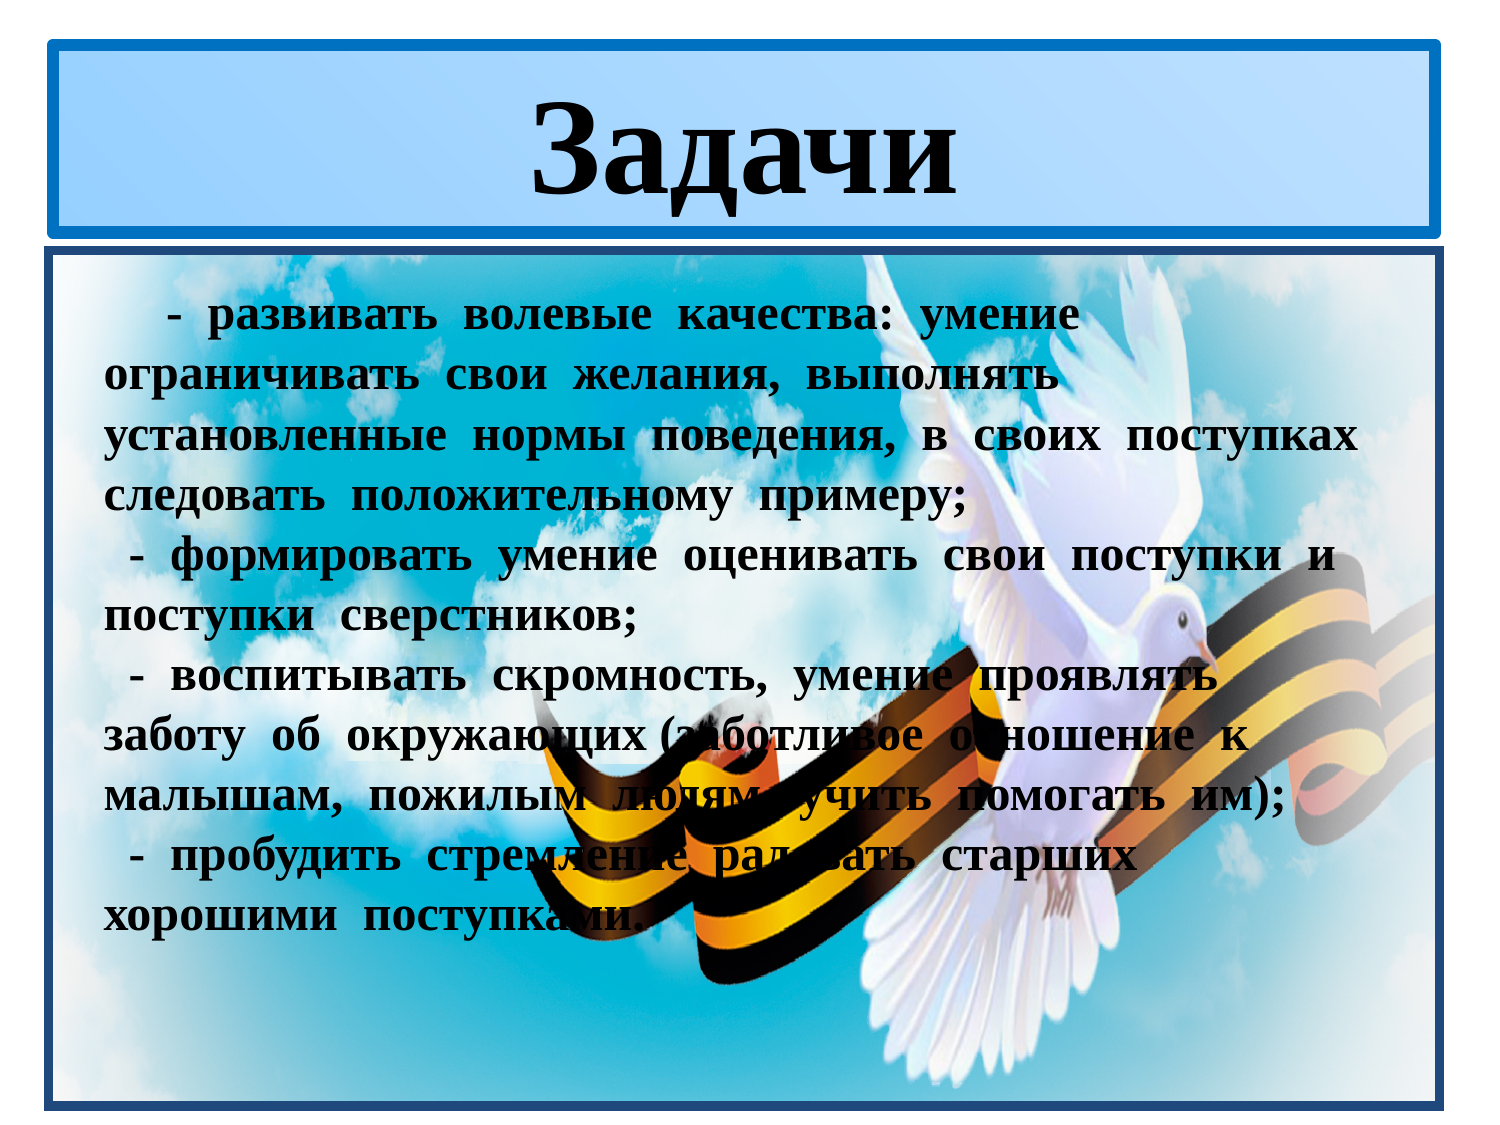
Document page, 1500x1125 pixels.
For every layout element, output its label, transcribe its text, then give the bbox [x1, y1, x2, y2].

picture [52, 255, 1436, 1102]
title Задачи [53, 45, 1436, 233]
